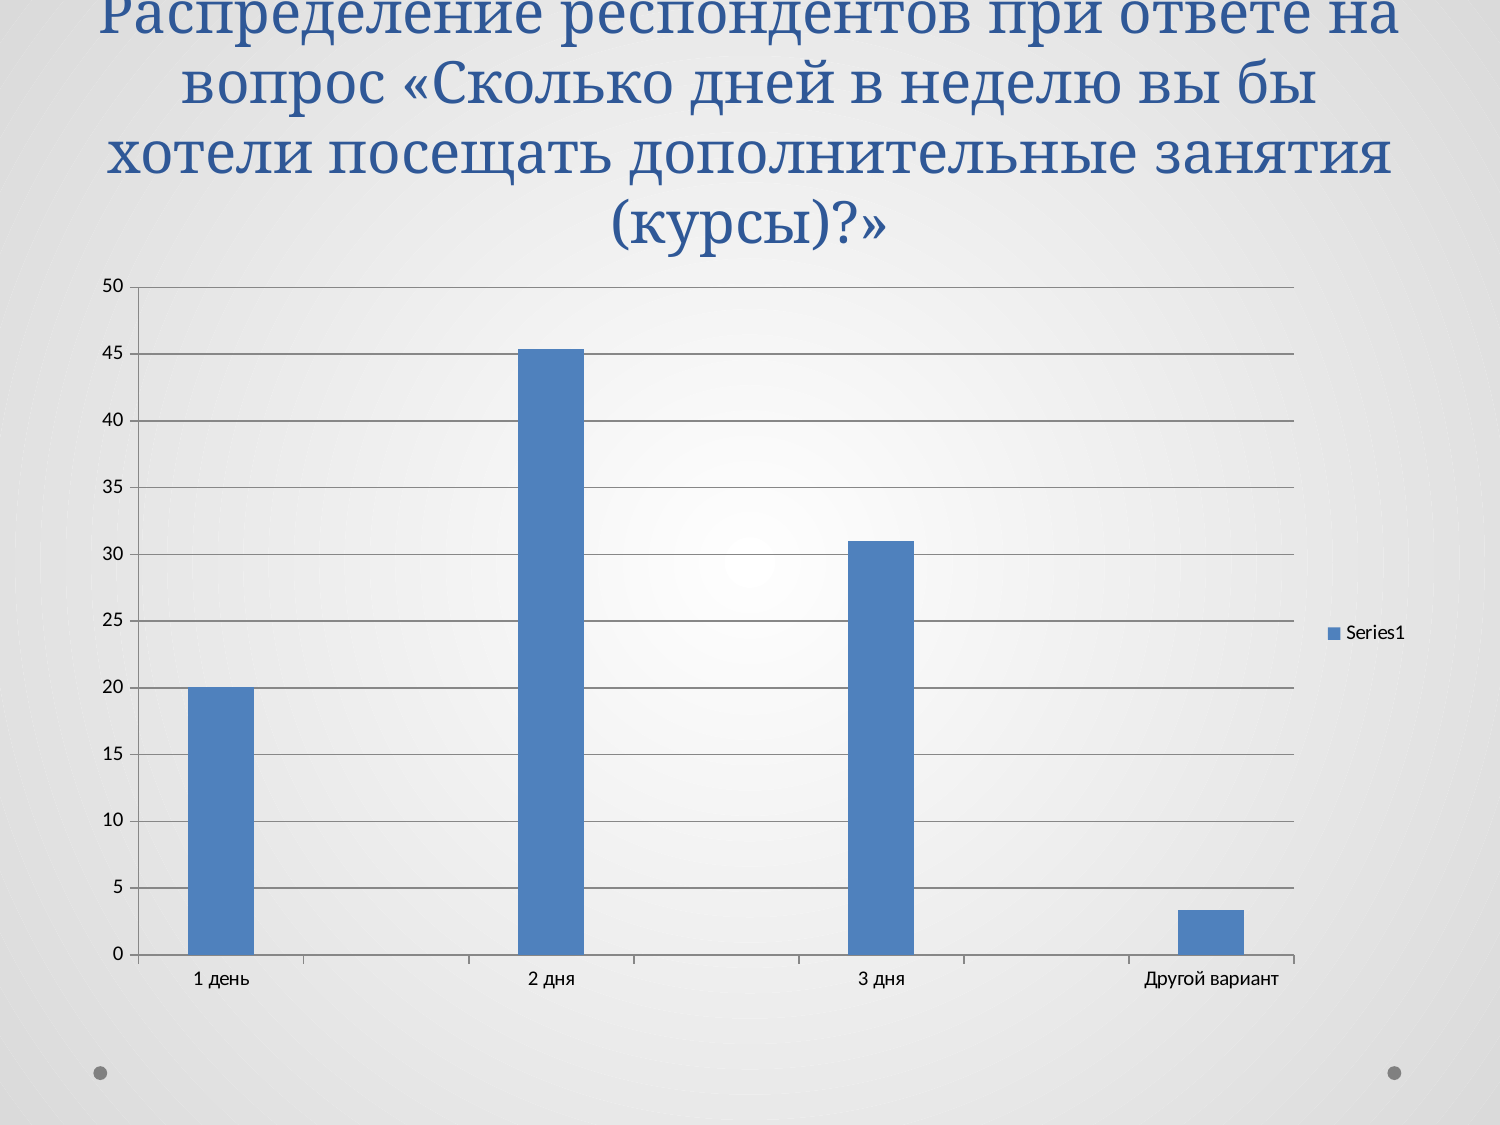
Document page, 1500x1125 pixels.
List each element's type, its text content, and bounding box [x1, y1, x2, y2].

chart [74, 262, 1426, 1006]
title Распределение респондентов при ответе на вопрос «Сколько дней в неделю вы бы хотели посещать дополнительные занятия (курсы)?» [75, 0, 1425, 261]
